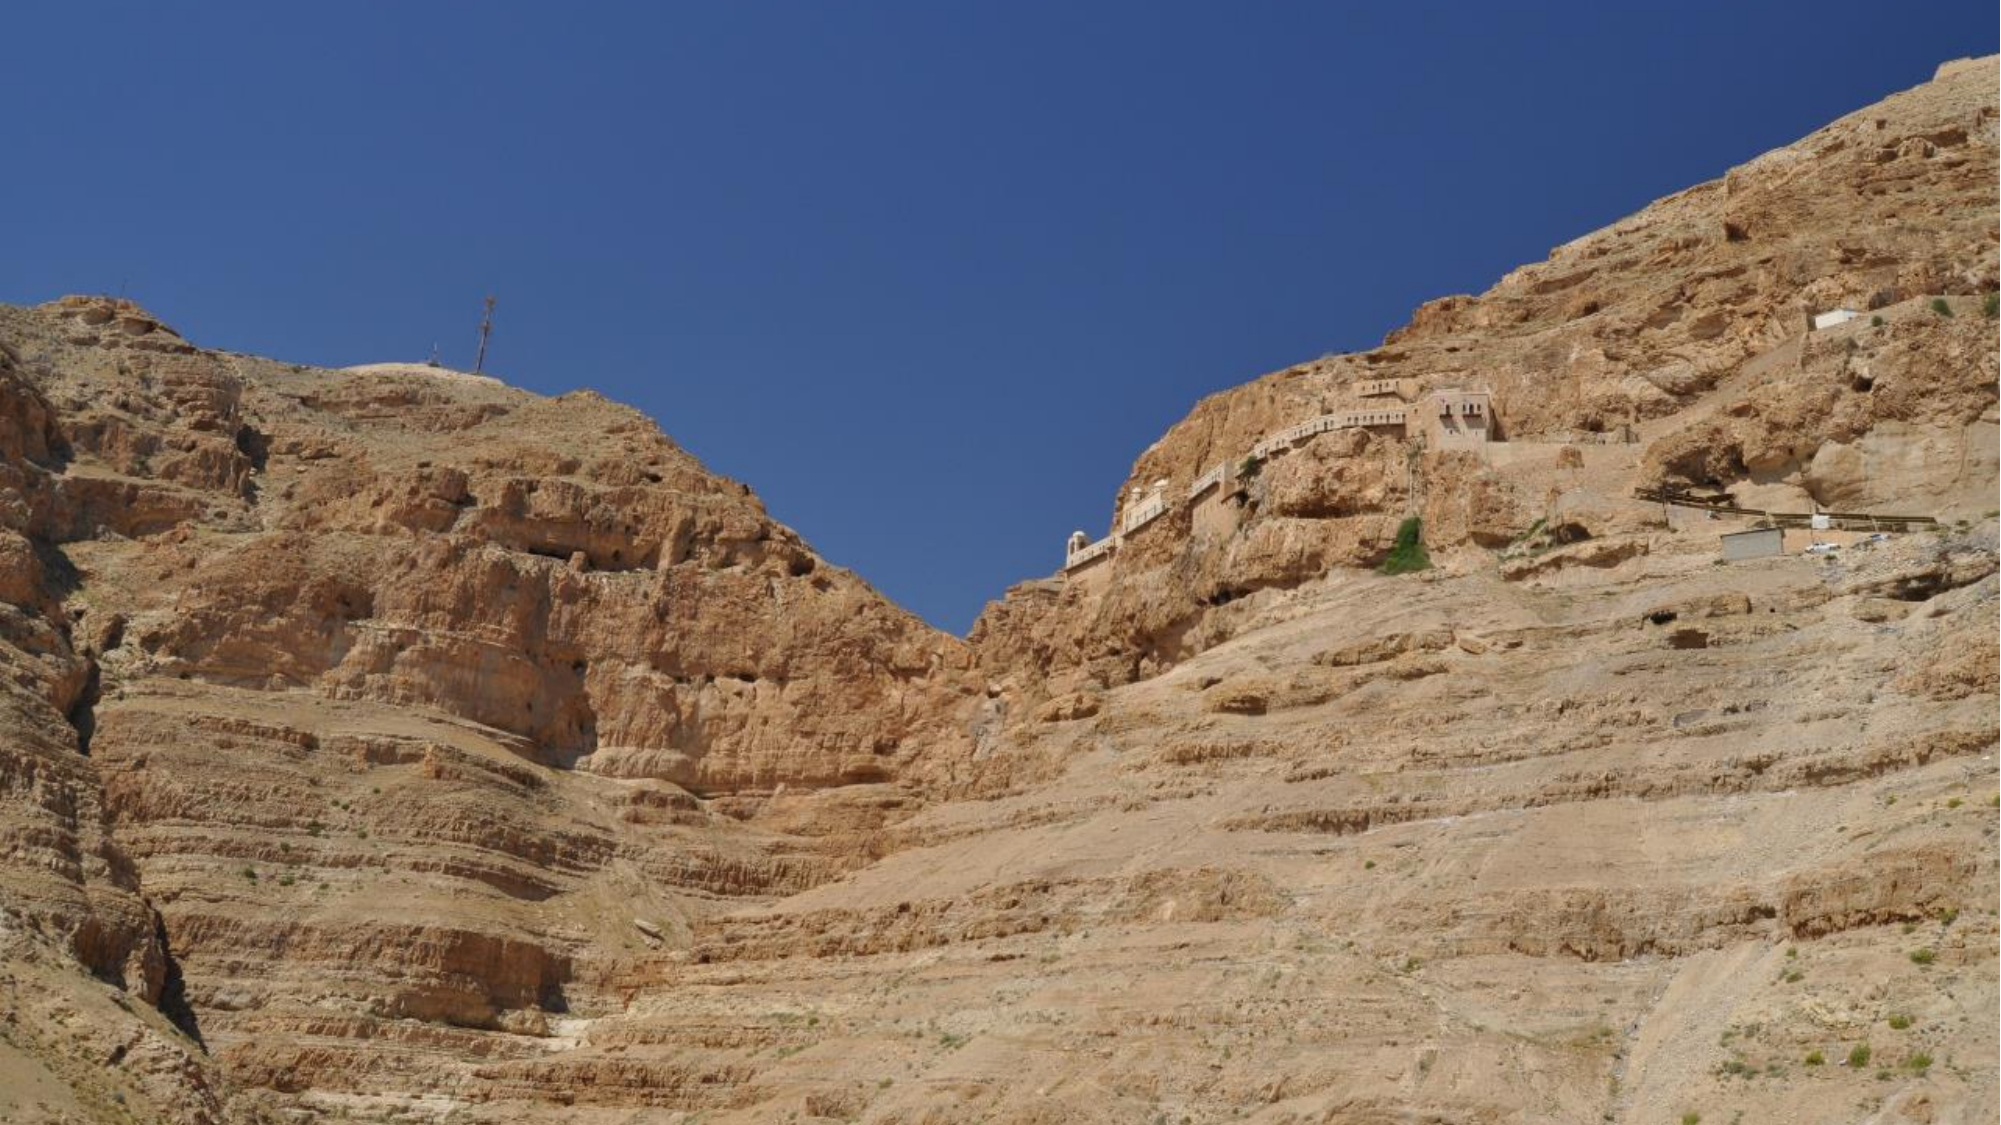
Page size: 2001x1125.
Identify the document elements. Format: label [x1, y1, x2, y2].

list [0, 0, 2000, 1125]
